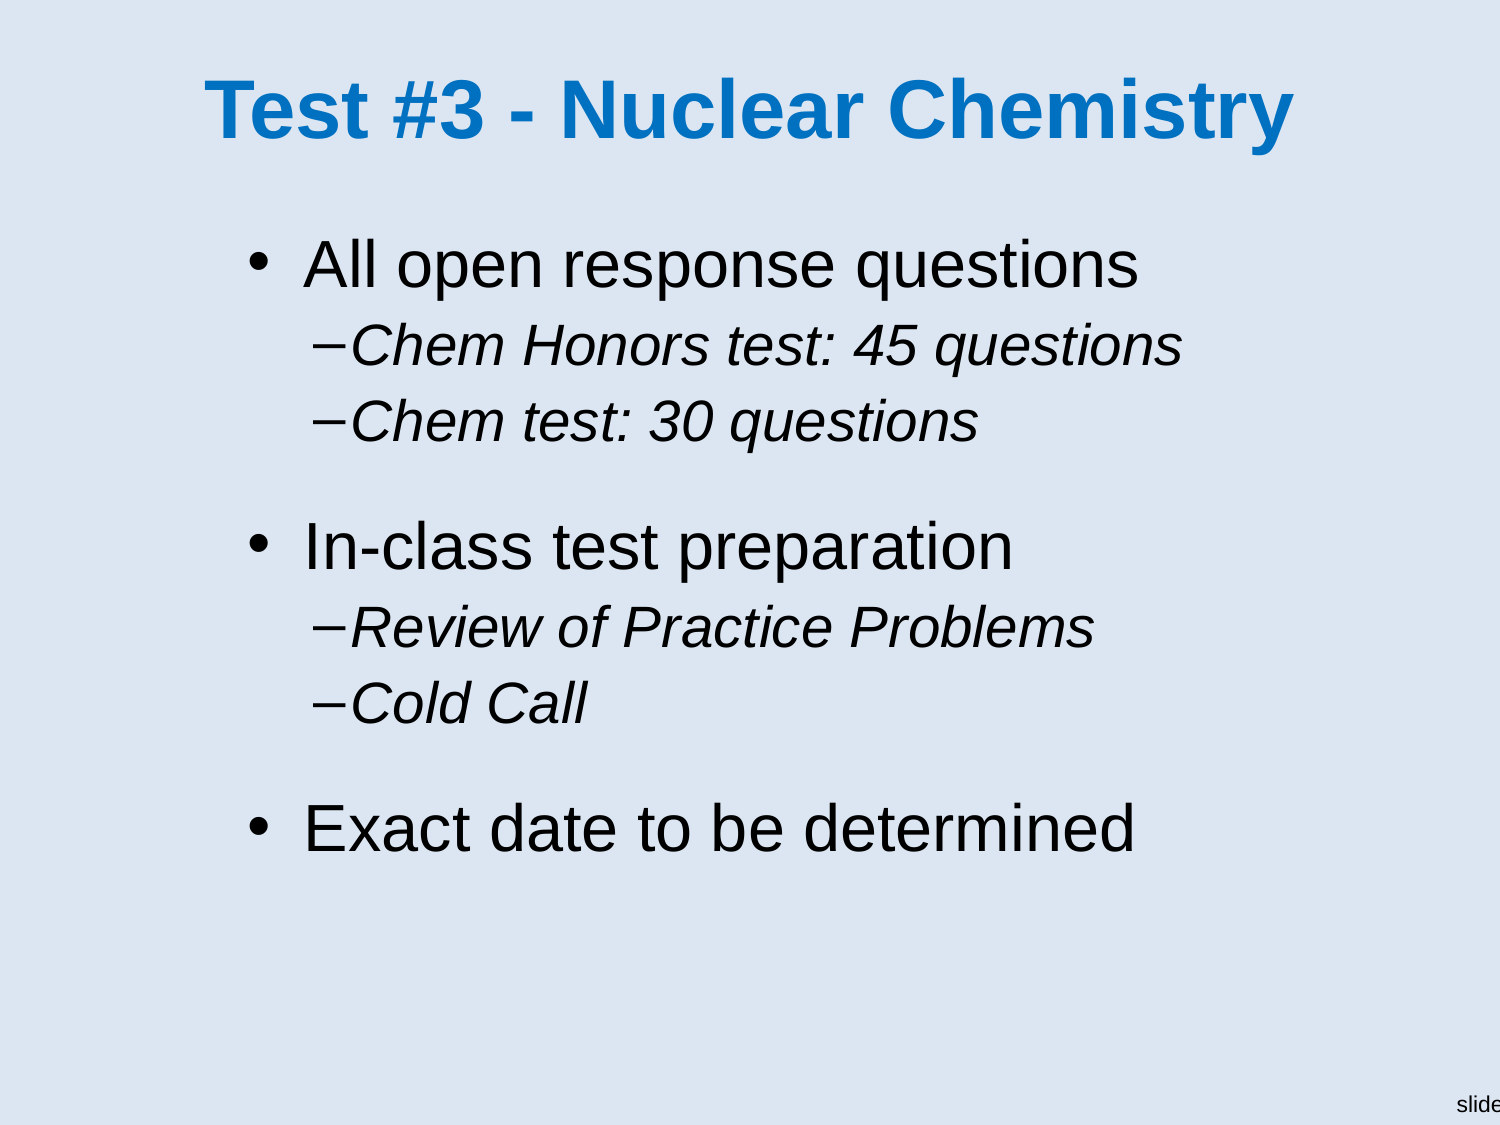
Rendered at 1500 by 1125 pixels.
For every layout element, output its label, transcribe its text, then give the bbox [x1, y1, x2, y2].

title Test #3 - Nuclear Chemistry [30, 45, 1470, 165]
list All open response questions Chem Honors test: 45 questions Chem test: 30 questions In-class test preparation Review of Practice Problems Cold Call Exact date to be determined [232, 212, 1268, 1055]
